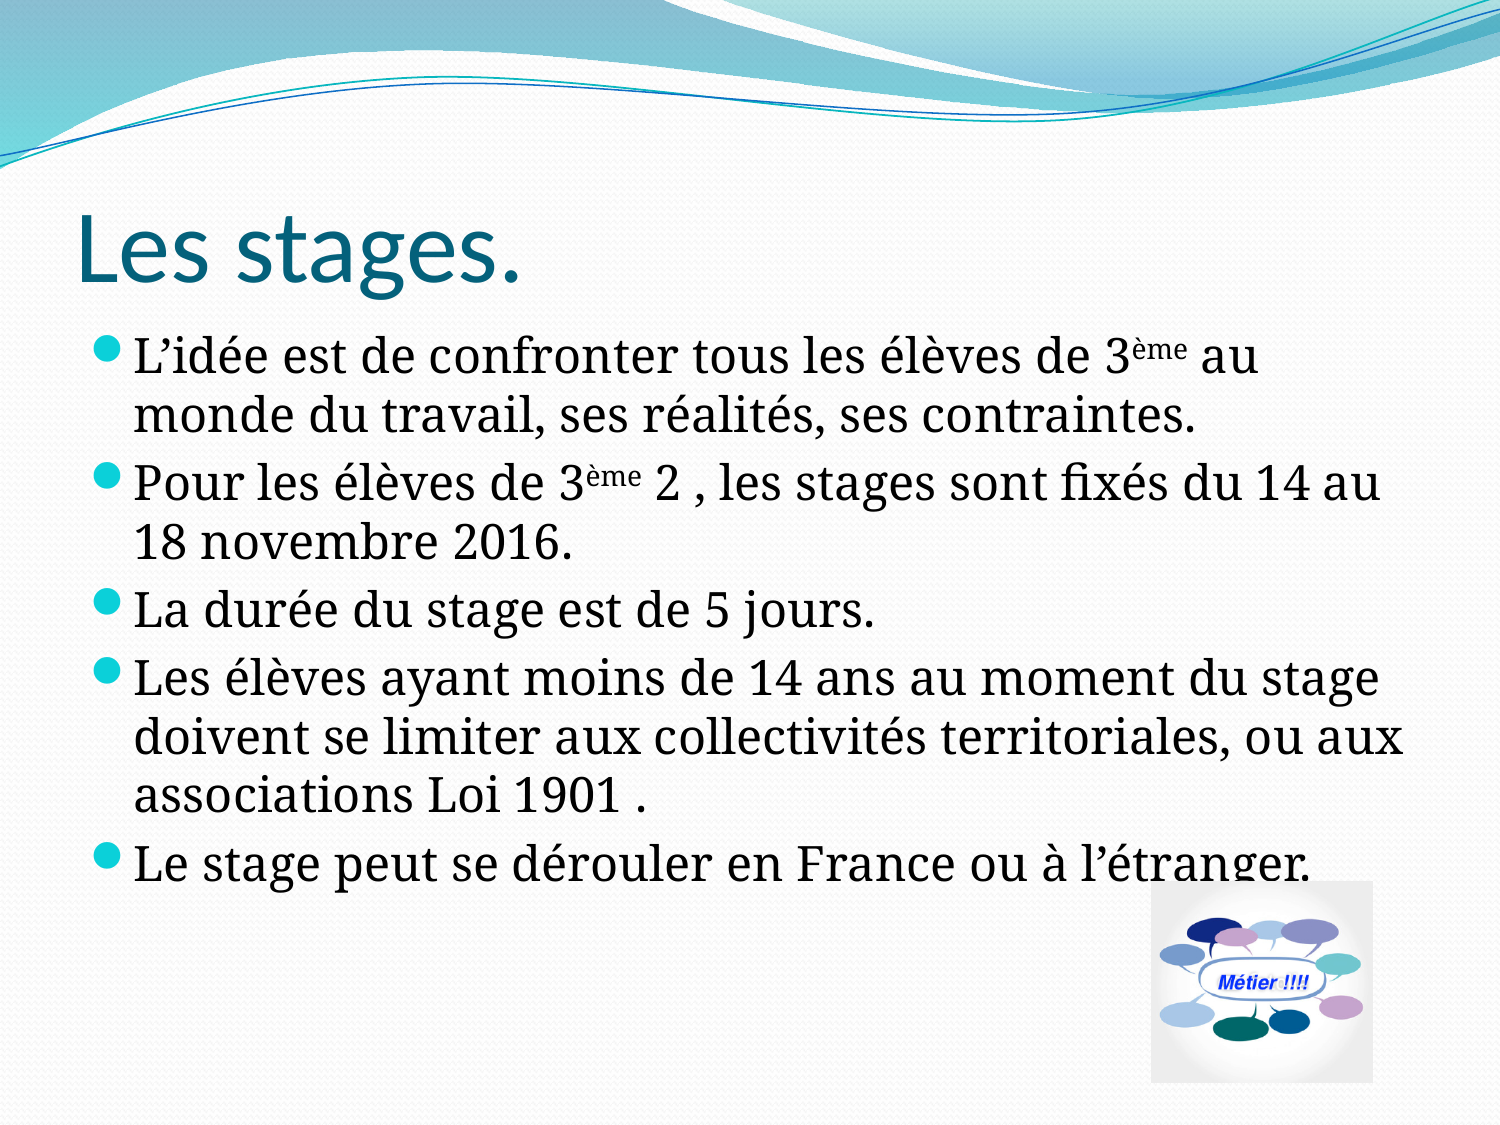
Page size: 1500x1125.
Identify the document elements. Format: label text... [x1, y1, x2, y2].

picture [1151, 881, 1374, 1083]
list L’idée est de confronter tous les élèves de 3ème au monde du travail, ses réalités, ses contraintes. Pour les élèves de 3ème 2 , les stages sont fixés du 14 au 18 novembre 2016. La durée du stage est de 5 jours. Les élèves ayant moins de 14 ans au moment du stage doivent se limiter aux collectivités territoriales, ou aux associations Loi 1901 . Le stage peut se dérouler en France ou à l’étranger. [75, 317, 1425, 1038]
title Les stages. [75, 115, 1425, 303]
